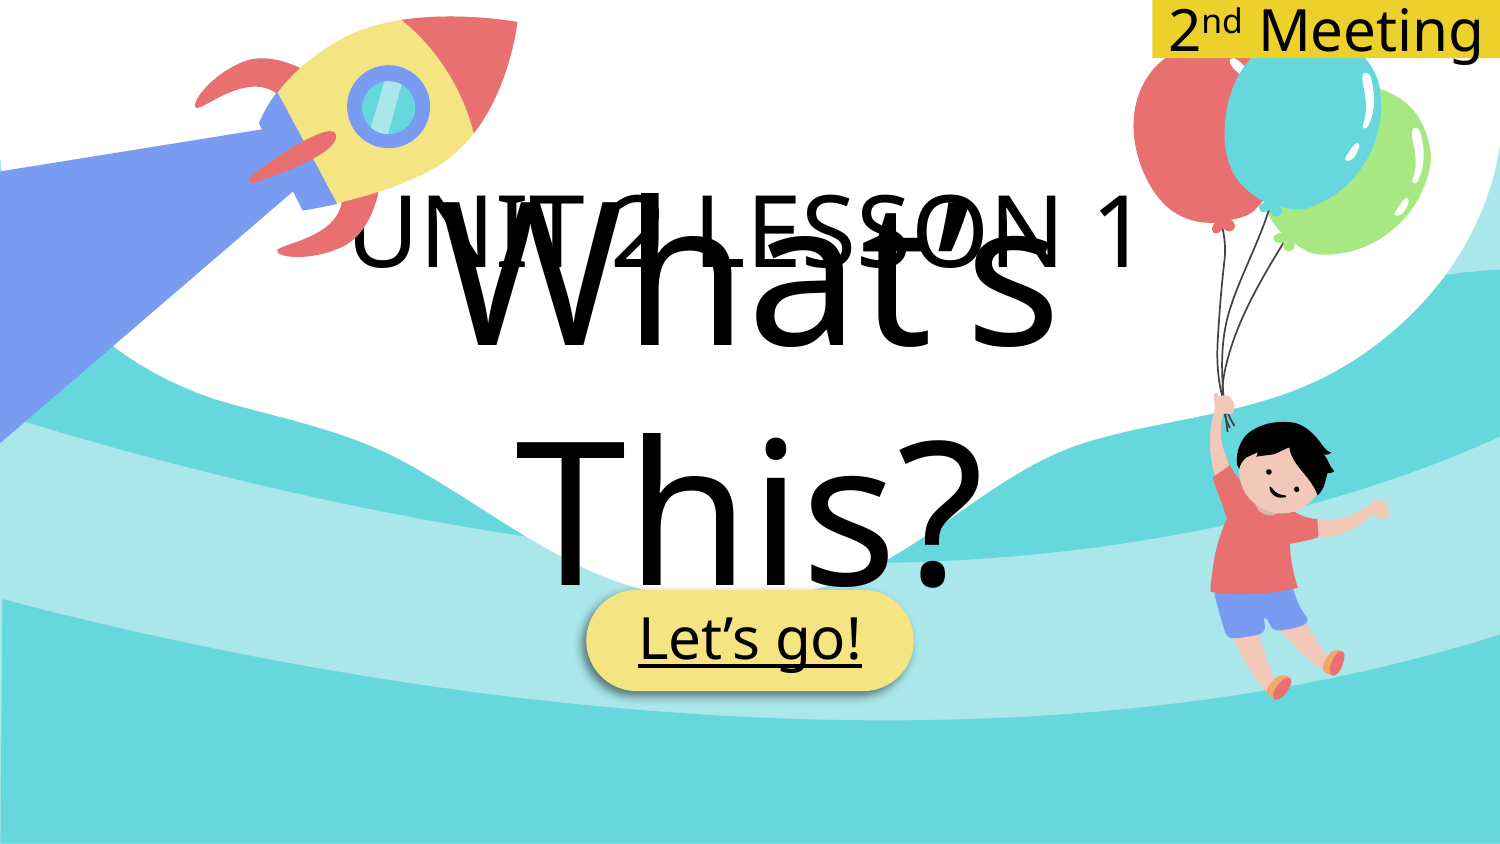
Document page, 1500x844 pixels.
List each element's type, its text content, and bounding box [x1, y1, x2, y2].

subtitle Let’s go! [603, 610, 897, 671]
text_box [0, 16, 518, 452]
text_box [586, 589, 914, 692]
title What’s This? [248, 309, 1064, 461]
text_box 2nd Meeting [1152, 0, 1500, 59]
title UNIT 2 LESSON 1 [522, 151, 1064, 303]
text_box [1070, 24, 1430, 680]
